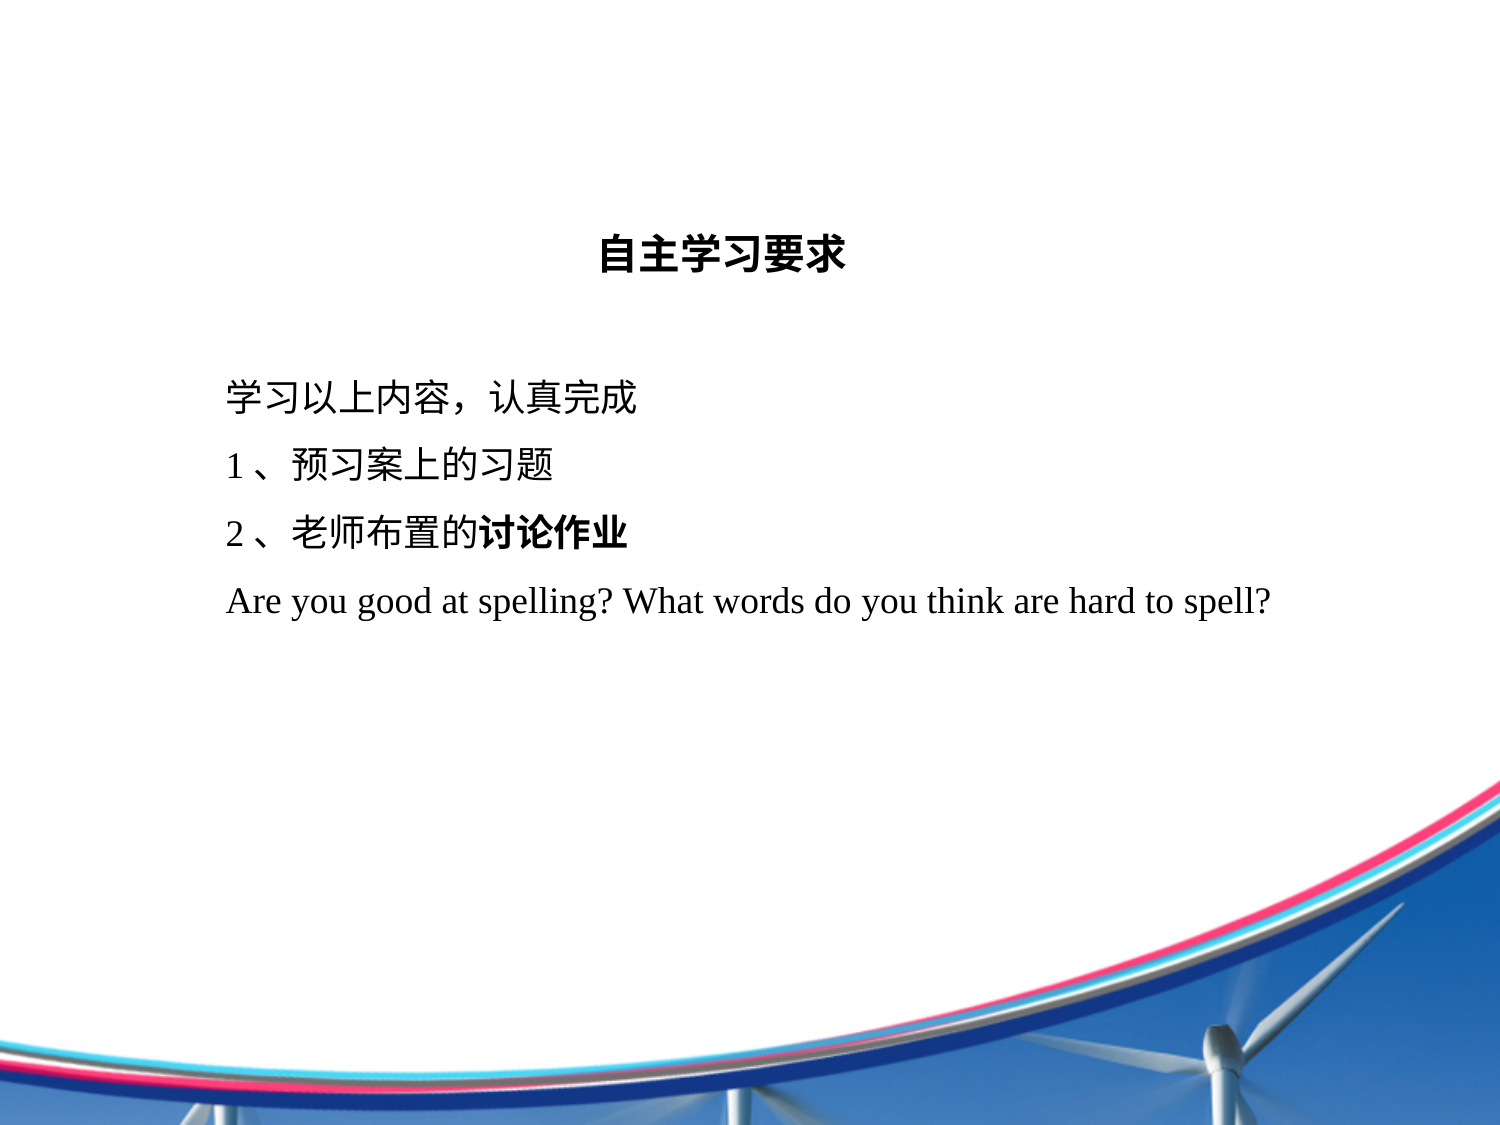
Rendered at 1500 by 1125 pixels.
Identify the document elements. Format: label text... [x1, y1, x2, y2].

picture [0, 0, 1500, 1125]
text_box 学习以上内容，认真完成 1、预习案上的习题 2、老师布置的讨论作业 Are you good at spelling? What words do you think are hard to spell? [210, 343, 1301, 629]
text_box 自主学习要求 [562, 195, 882, 286]
